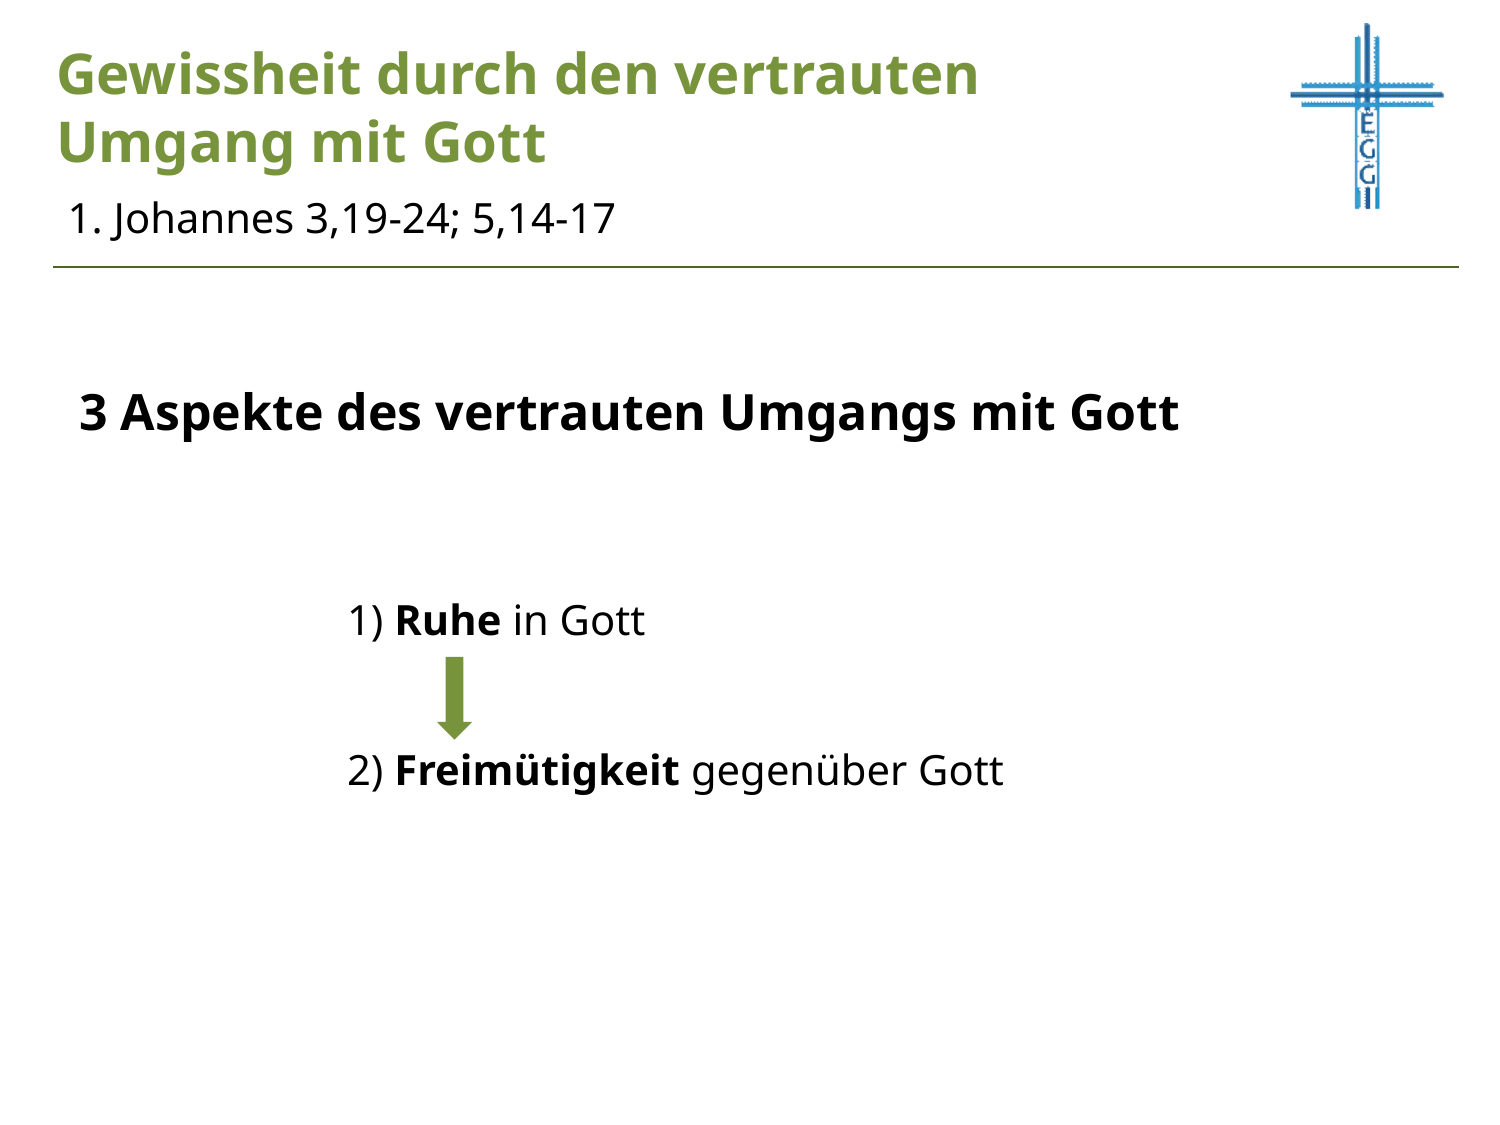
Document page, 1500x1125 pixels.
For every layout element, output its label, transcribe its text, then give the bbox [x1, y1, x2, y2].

text_box Gewissheit durch den vertrauten Umgang mit Gott [41, 31, 1284, 181]
text_box 3 Aspekte des vertrauten Umgangs mit Gott [53, 373, 1479, 449]
text_box [434, 654, 475, 742]
text_box 1. Johannes 3,19-24; 5,14-17 [53, 184, 857, 250]
picture [1289, 23, 1446, 212]
text_box 1) Ruhe in Gott 2) Freimütigkeit gegenüber Gott [332, 586, 1058, 876]
